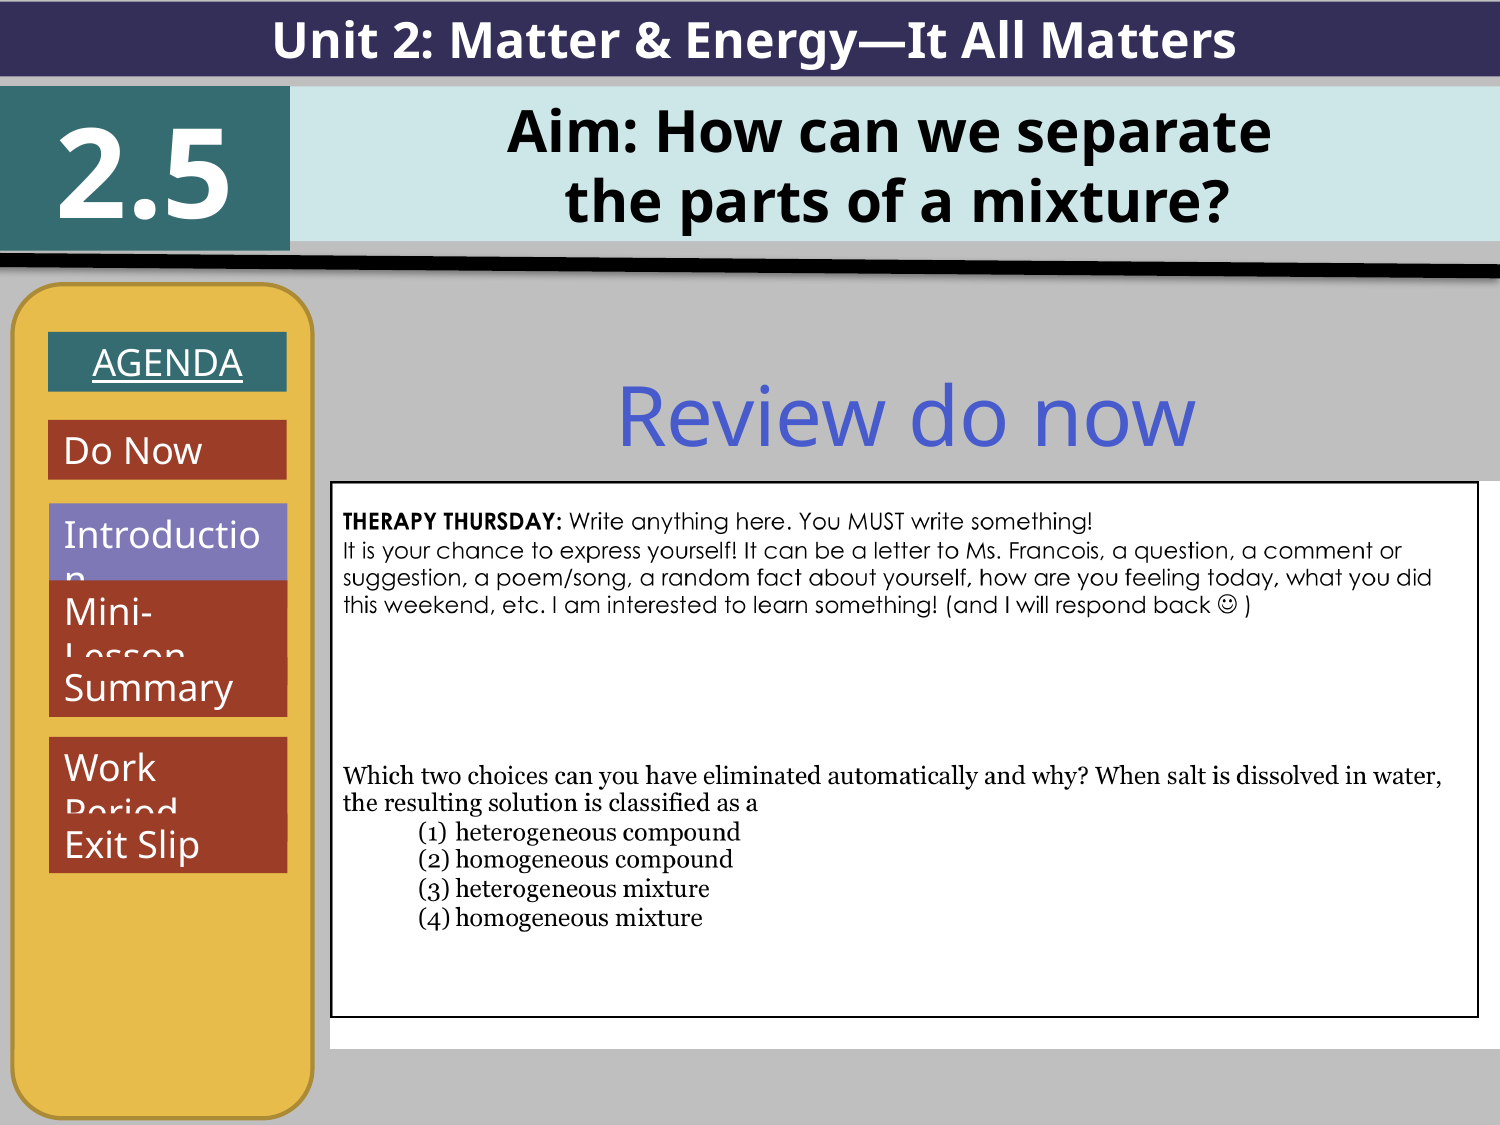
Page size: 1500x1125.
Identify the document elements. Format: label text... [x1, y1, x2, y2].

text_box Unit 2: Matter & Energy—It All Matters [0, 1, 1500, 77]
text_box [0, 259, 1500, 272]
subtitle Review do now [313, 305, 1500, 1125]
text_box 2.5 [0, 86, 290, 251]
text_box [330, 481, 1500, 1049]
text_box Aim: How can we separate the parts of a mixture? [290, 86, 1500, 242]
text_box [12, 284, 313, 1119]
